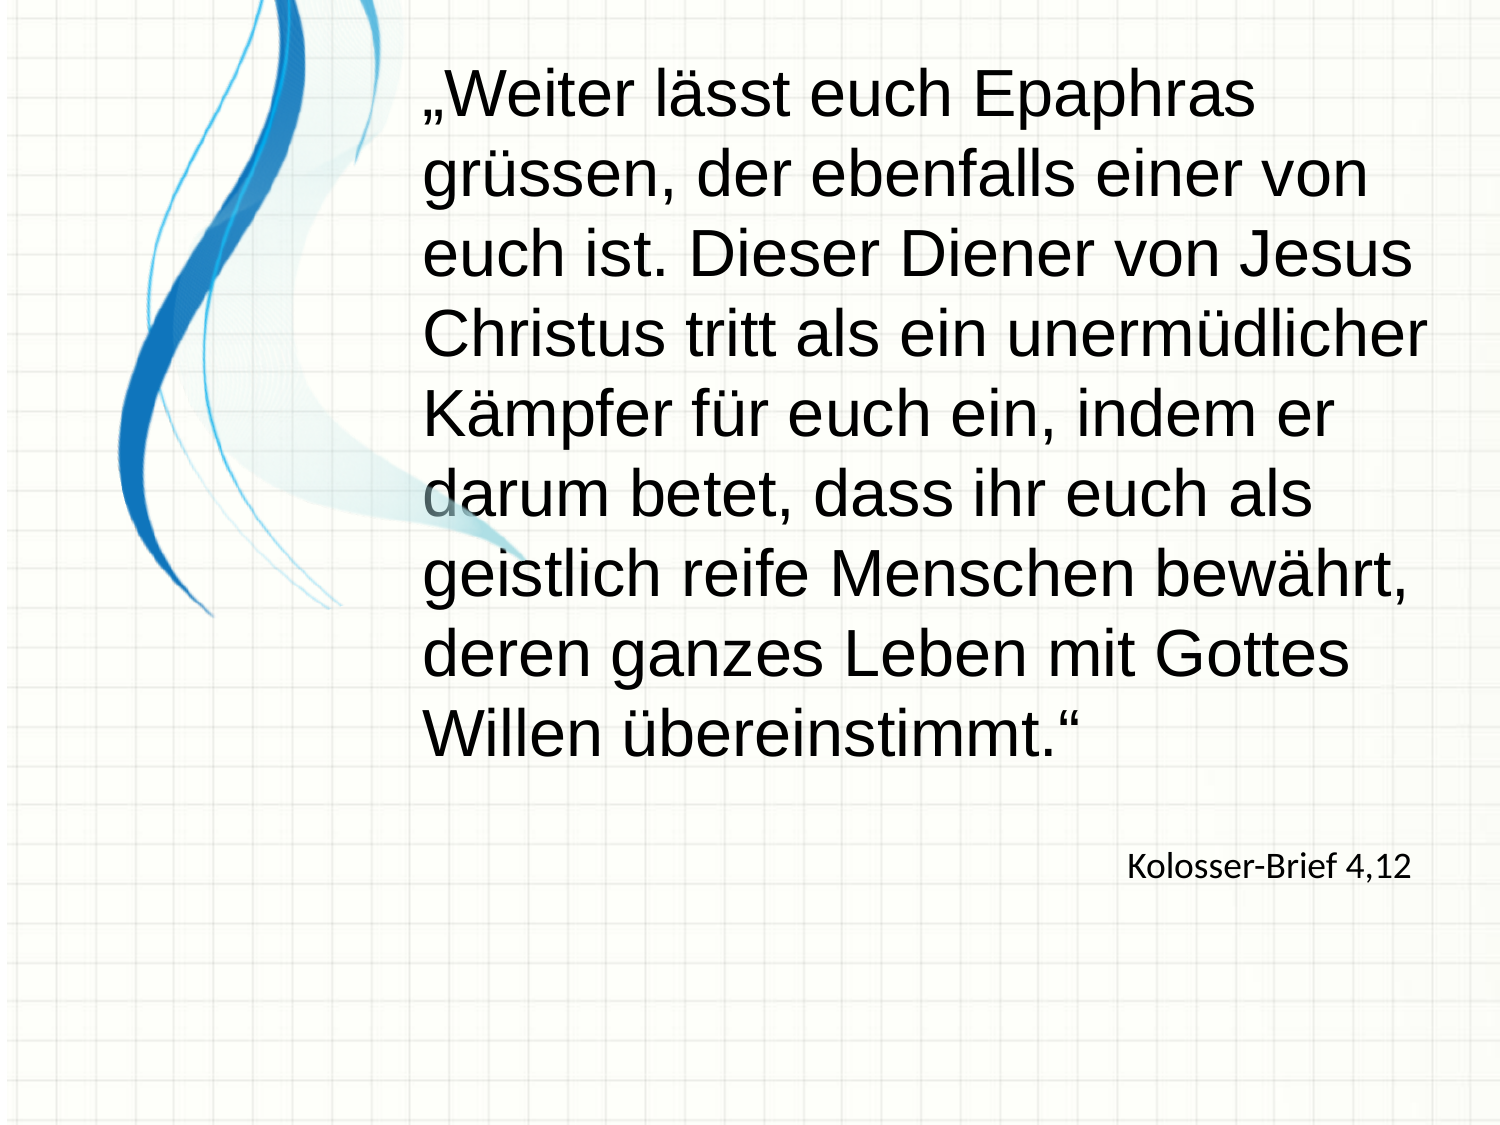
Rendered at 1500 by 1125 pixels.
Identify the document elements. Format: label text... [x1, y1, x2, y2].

picture [0, 0, 1500, 1125]
text_box Kolosser-Brief 4,12 [395, 834, 1427, 905]
text_box „Weiter lässt euch Epaphras grüssen, der ebenfalls einer von euch ist. Dieser Diener von Jesus Christus tritt als ein unermüdlicher Kämpfer für euch ein, indem er darum betet, dass ihr euch als geistlich reife Menschen bewährt, deren ganzes Leben mit Gottes Willen übereinstimmt.“ [407, 42, 1471, 776]
